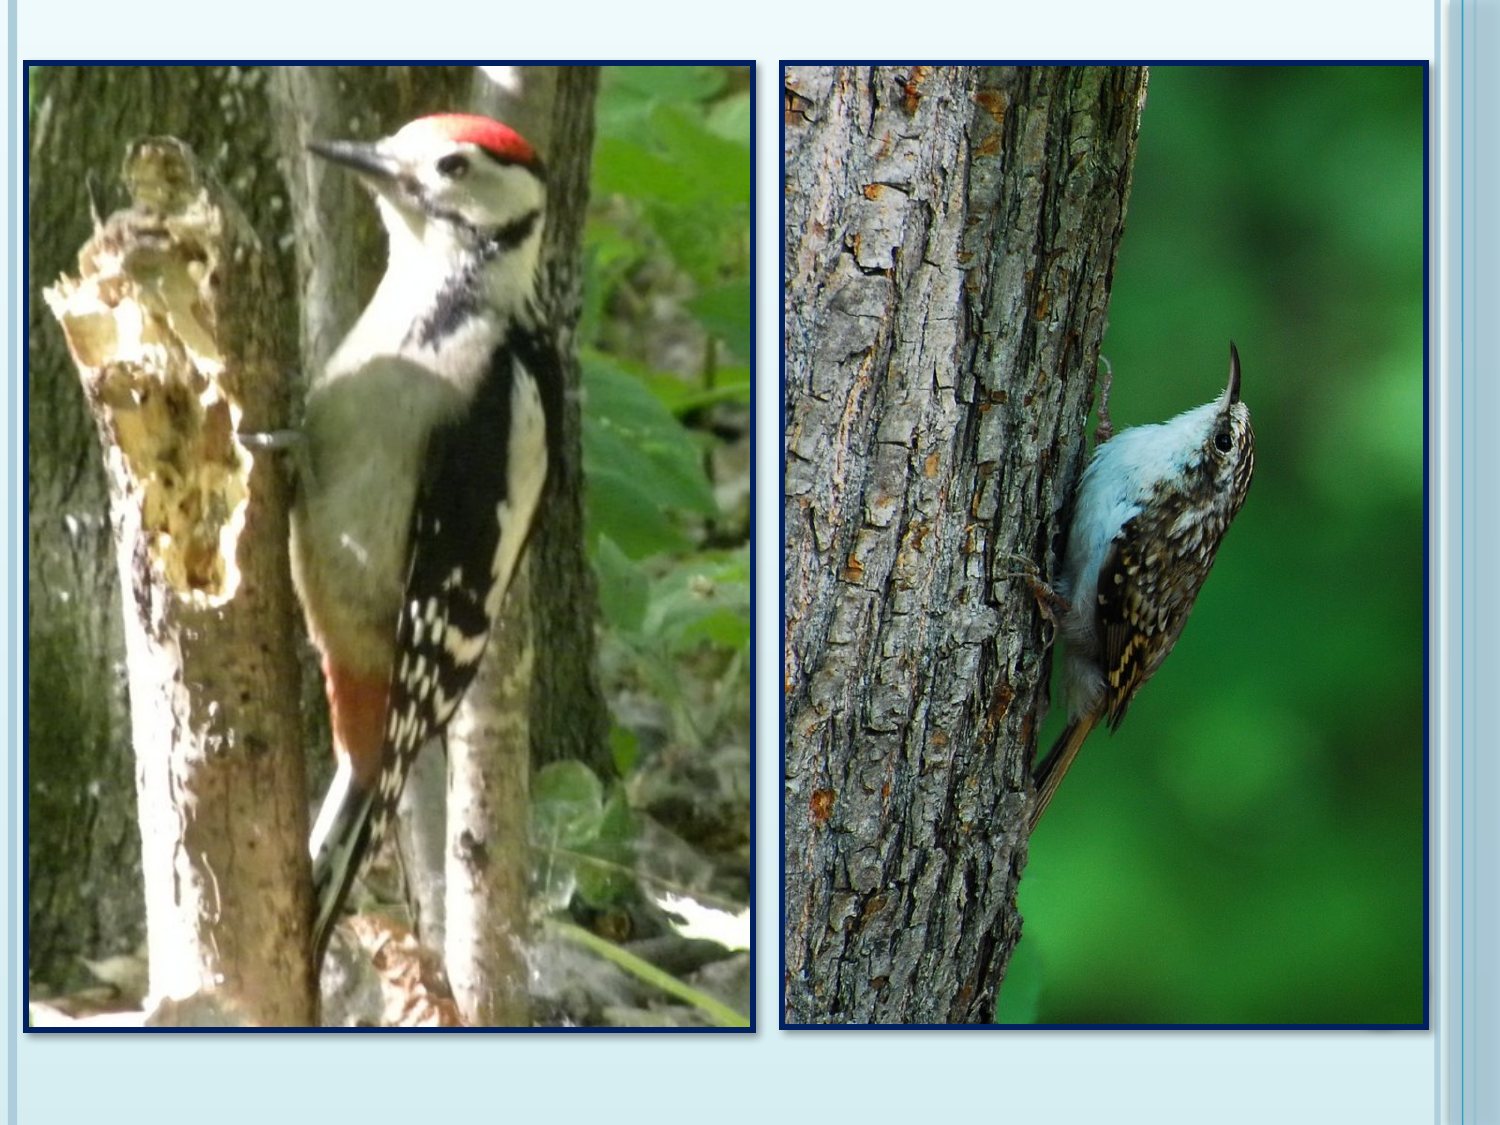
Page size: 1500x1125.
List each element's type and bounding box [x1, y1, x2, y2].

picture [784, 65, 1424, 1025]
picture [28, 65, 751, 1028]
